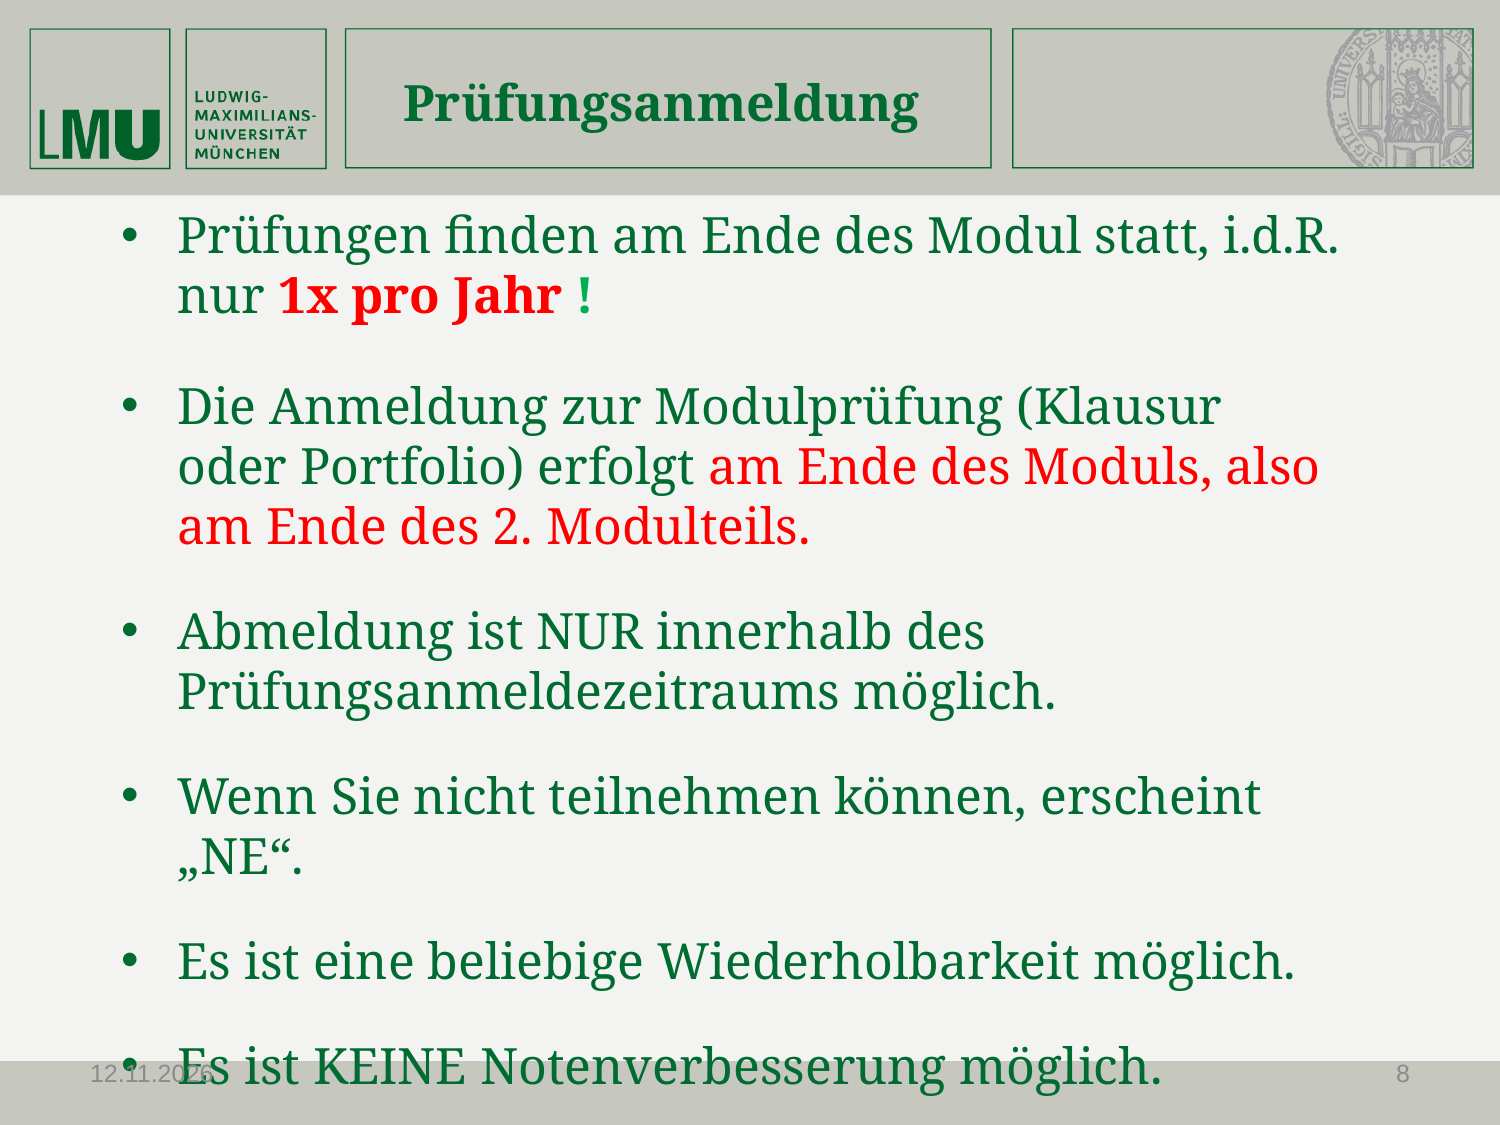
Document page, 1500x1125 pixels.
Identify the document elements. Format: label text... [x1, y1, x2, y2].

picture [0, 0, 1500, 1125]
slide_number 8 [1074, 1042, 1425, 1103]
list Prüfungen finden am Ende des Modul statt, i.d.R. nur 1x pro Jahr ! Die Anmeldung zur Modulprüfung (Klausur oder Portfolio) erfolgt am Ende des Moduls, also am Ende des 2. Modulteils. Abmeldung ist NUR innerhalb des Prüfungsanmeldezeitraums möglich. Wenn Sie nicht teilnehmen können, erscheint „NE“. Es ist eine beliebige Wiederholbarkeit möglich. Es ist KEINE Notenverbesserung möglich. [105, 196, 1361, 841]
title Prüfungsanmeldung [336, 30, 987, 173]
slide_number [75, 1042, 425, 1103]
